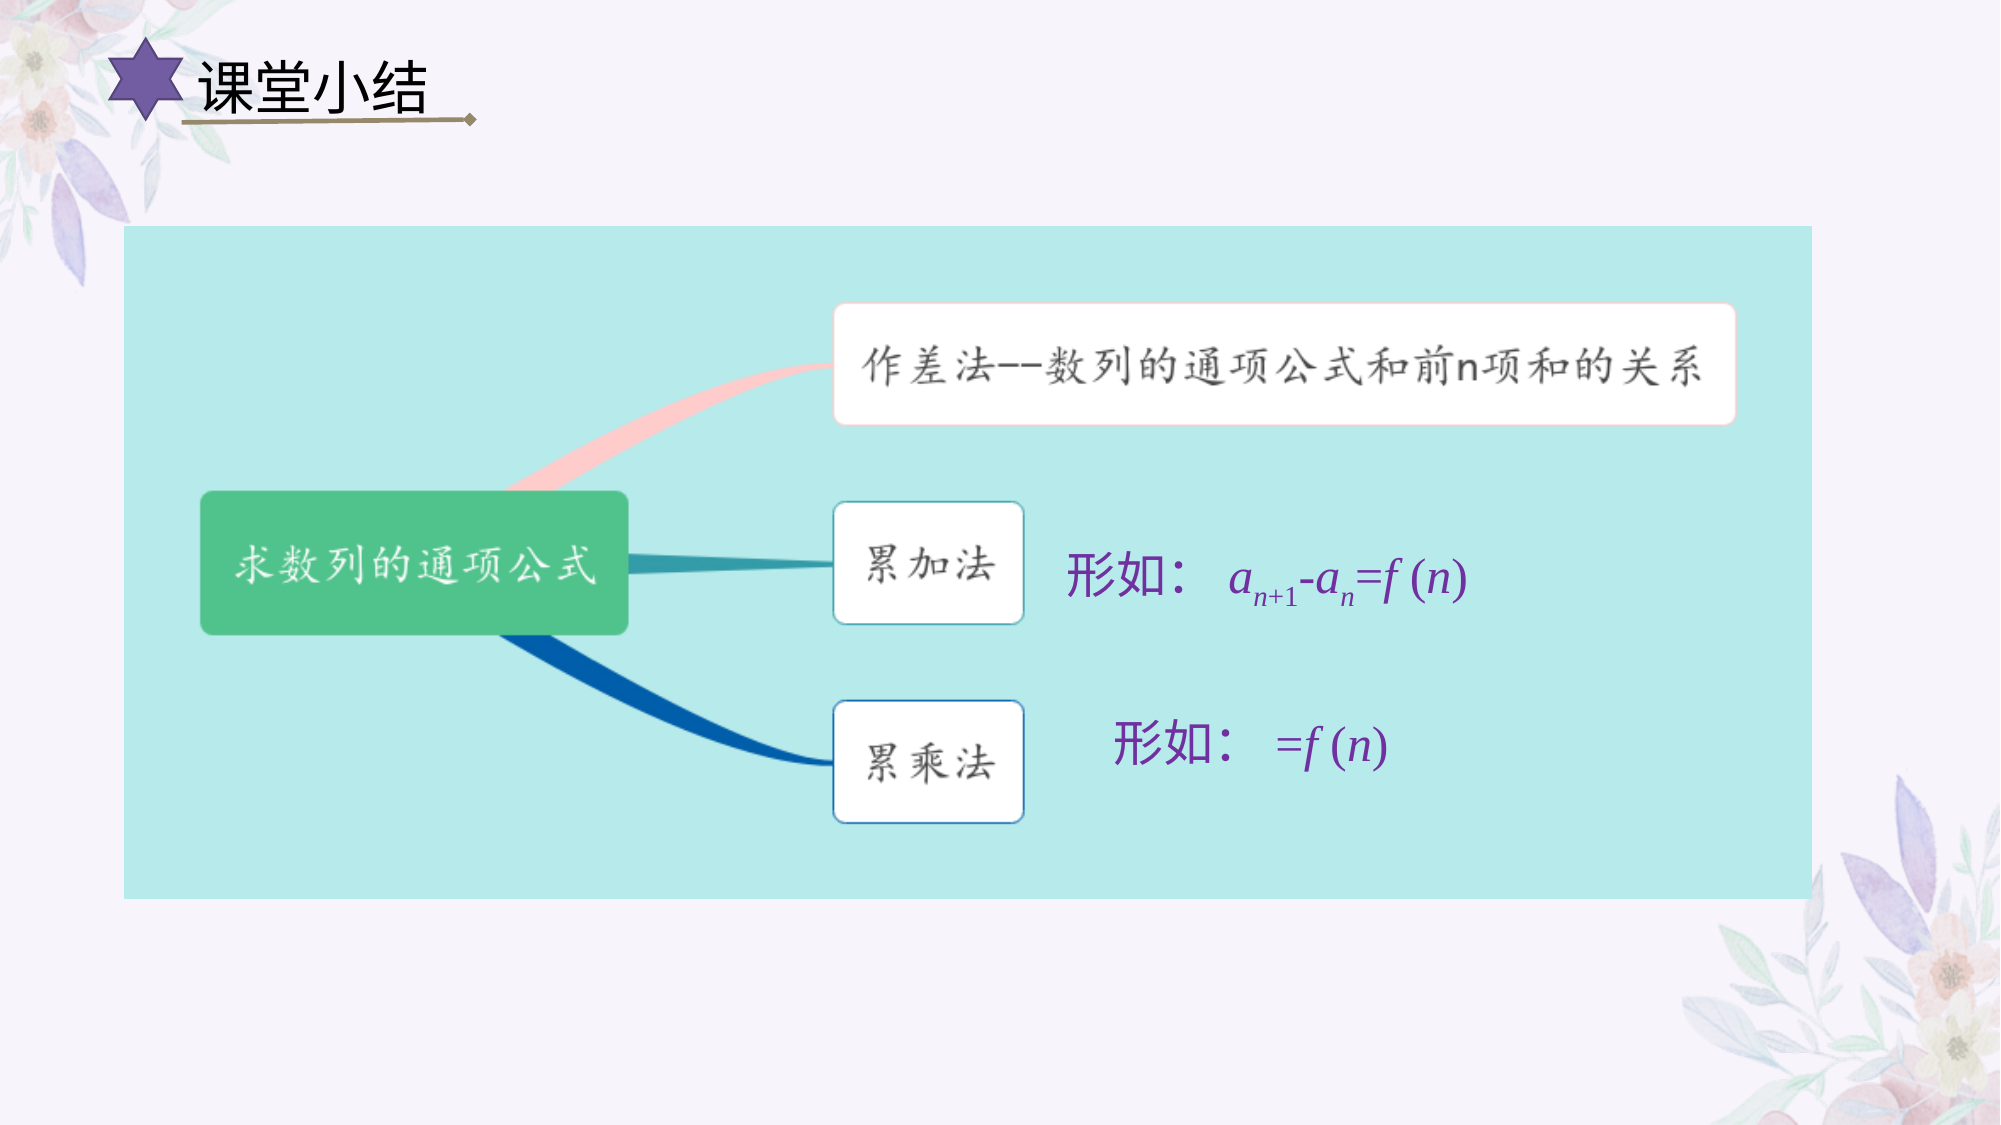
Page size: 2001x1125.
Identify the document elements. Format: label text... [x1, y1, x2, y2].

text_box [181, 119, 470, 123]
text_box 课堂小结 [260, 43, 474, 129]
picture [0, 0, 2000, 1125]
